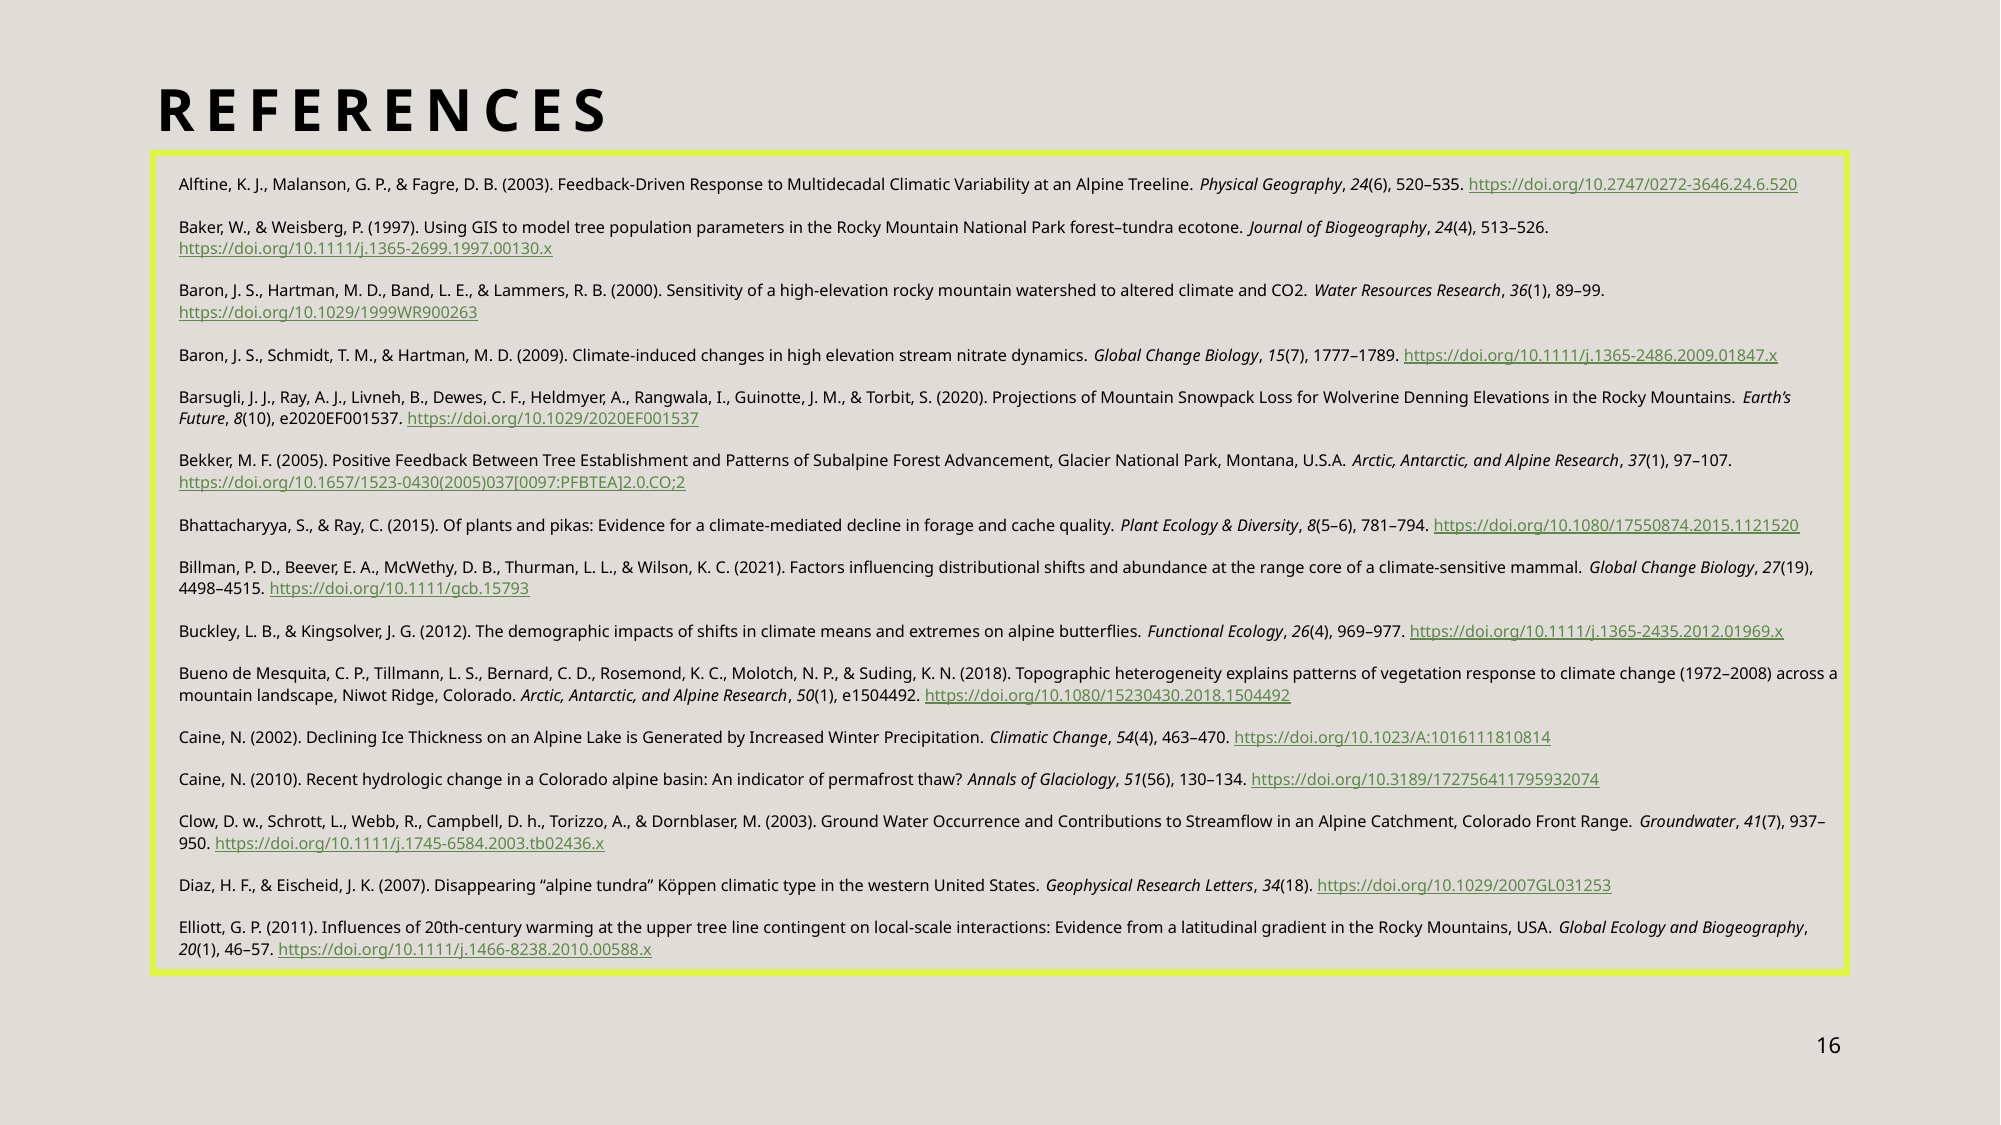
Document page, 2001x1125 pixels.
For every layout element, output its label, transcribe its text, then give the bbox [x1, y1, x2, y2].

slide_number 16 [1754, 1016, 1857, 1077]
title references [141, 57, 1615, 151]
list Alftine, K. J., Malanson, G. P., & Fagre, D. B. (2003). Feedback-Driven Response to Multidecadal Climatic Variability at an Alpine Treeline. Physical Geography, 24(6), 520–535. https://doi.org/10.2747/0272-3646.24.6.520 Baker, W., & Weisberg, P. (1997). Using GIS to model tree population parameters in the Rocky Mountain National Park forest–tundra ecotone. Journal of Biogeography, 24(4), 513–526. https://doi.org/10.1111/j.1365-2699.1997.00130.x Baron, J. S., Hartman, M. D., Band, L. E., & Lammers, R. B. (2000). Sensitivity of a high-elevation rocky mountain watershed to altered climate and CO2. Water Resources Research, 36(1), 89–99. https://doi.org/10.1029/1999WR900263 Baron, J. S., Schmidt, T. M., & Hartman, M. D. (2009). Climate-induced changes in high elevation stream nitrate dynamics. Global Change Biology, 15(7), 1777–1789. https://doi.org/10.1111/j.1365-2486.2009.01847.x Barsugli, J. J., Ray, A. J., Livneh, B., Dewes, C. F., Heldmyer, A., Rangwala, I., Guinotte, J. M., & Torbit, S. (2020). Projections of Mountain Snowpack Loss for Wolverine Denning Elevations in the Rocky Mountains. Earth’s Future, 8(10), e2020EF001537. https://doi.org/10.1029/2020EF001537 Bekker, M. F. (2005). Positive Feedback Between Tree Establishment and Patterns of Subalpine Forest Advancement, Glacier National Park, Montana, U.S.A. Arctic, Antarctic, and Alpine Research, 37(1), 97–107. https://doi.org/10.1657/1523-0430(2005)037[0097:PFBTEA]2.0.CO;2 Bhattacharyya, S., & Ray, C. (2015). Of plants and pikas: Evidence for a climate-mediated decline in forage and cache quality. Plant Ecology & Diversity, 8(5–6), 781–794. https://doi.org/10.1080/17550874.2015.1121520 Billman, P. D., Beever, E. A., McWethy, D. B., Thurman, L. L., & Wilson, K. C. (2021). Factors influencing distributional shifts and abundance at the range core of a climate-sensitive mammal. Global Change Biology, 27(19), 4498–4515. https://doi.org/10.1111/gcb.15793 Buckley, L. B., & Kingsolver, J. G. (2012). The demographic impacts of shifts in climate means and extremes on alpine butterflies. Functional Ecology, 26(4), 969–977. https://doi.org/10.1111/j.1365-2435.2012.01969.x Bueno de Mesquita, C. P., Tillmann, L. S., Bernard, C. D., Rosemond, K. C., Molotch, N. P., & Suding, K. N. (2018). Topographic heterogeneity explains patterns of vegetation response to climate change (1972–2008) across a mountain landscape, Niwot Ridge, Colorado. Arctic, Antarctic, and Alpine Research, 50(1), e1504492. https://doi.org/10.1080/15230430.2018.1504492 Caine, N. (2002). Declining Ice Thickness on an Alpine Lake is Generated by Increased Winter Precipitation. Climatic Change, 54(4), 463–470. https://doi.org/10.1023/A:1016111810814 Caine, N. (2010). Recent hydrologic change in a Colorado alpine basin: An indicator of permafrost thaw? Annals of Glaciology, 51(56), 130–134. https://doi.org/10.3189/172756411795932074 Clow, D. w., Schrott, L., Webb, R., Campbell, D. h., Torizzo, A., & Dornblaser, M. (2003). Ground Water Occurrence and Contributions to Streamflow in an Alpine Catchment, Colorado Front Range. Groundwater, 41(7), 937–950. https://doi.org/10.1111/j.1745-6584.2003.tb02436.x Diaz, H. F., & Eischeid, J. K. (2007). Disappearing “alpine tundra” Köppen climatic type in the western United States. Geophysical Research Letters, 34(18). https://doi.org/10.1029/2007GL031253 Elliott, G. P. (2011). Influences of 20th-century warming at the upper tree line contingent on local-scale interactions: Evidence from a latitudinal gradient in the Rocky Mountains, USA. Global Ecology and Biogeography, 20(1), 46–57. https://doi.org/10.1111/j.1466-8238.2010.00588.x [163, 164, 1857, 972]
